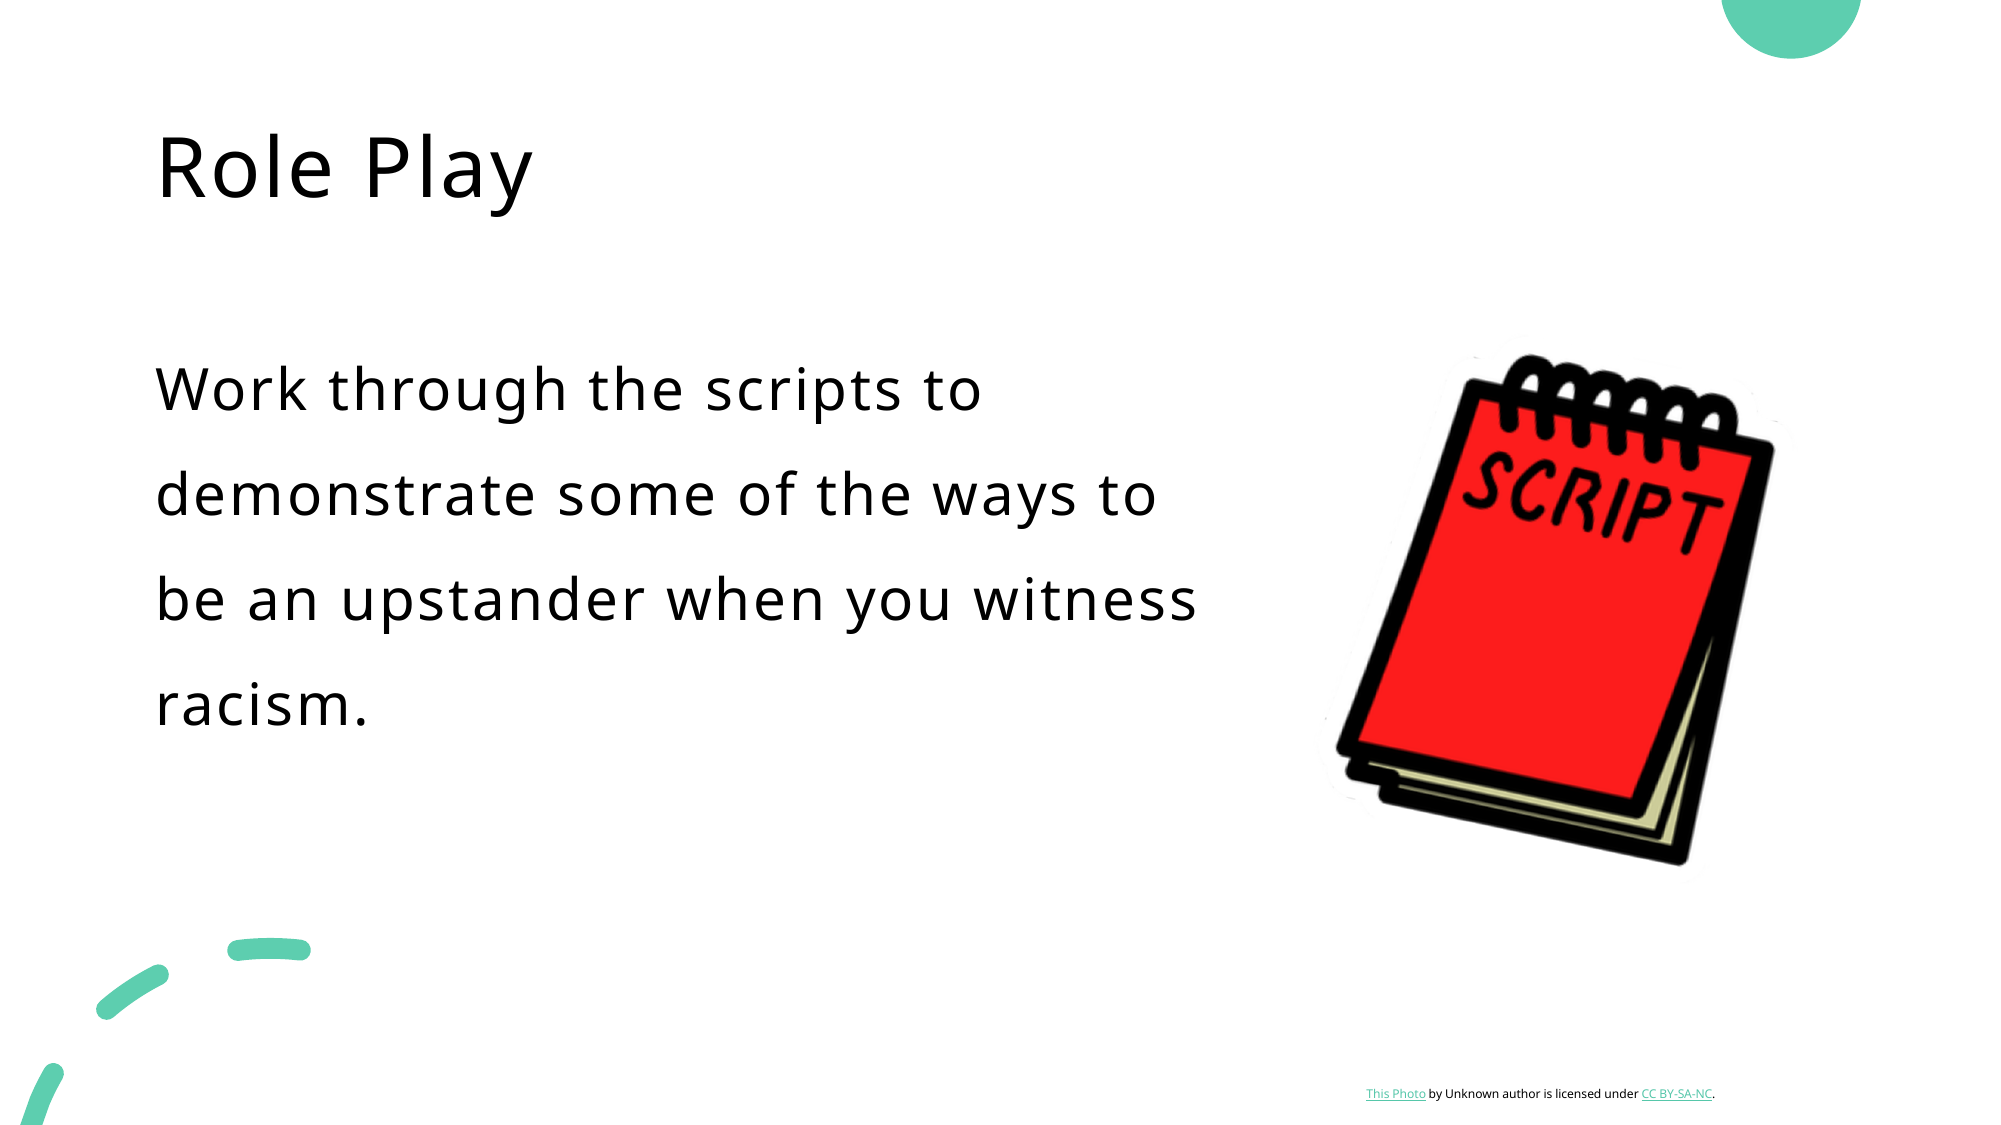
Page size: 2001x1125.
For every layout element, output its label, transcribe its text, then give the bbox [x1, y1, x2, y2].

title Role Play [137, 59, 1863, 278]
text_box This Photo by Unknown author is licensed under CC BY-SA-NC. [1351, 1079, 1983, 1111]
list Work through the scripts to demonstrate some of the ways to be an upstander when you witness racism. [137, 299, 1241, 933]
picture [1259, 301, 1851, 896]
